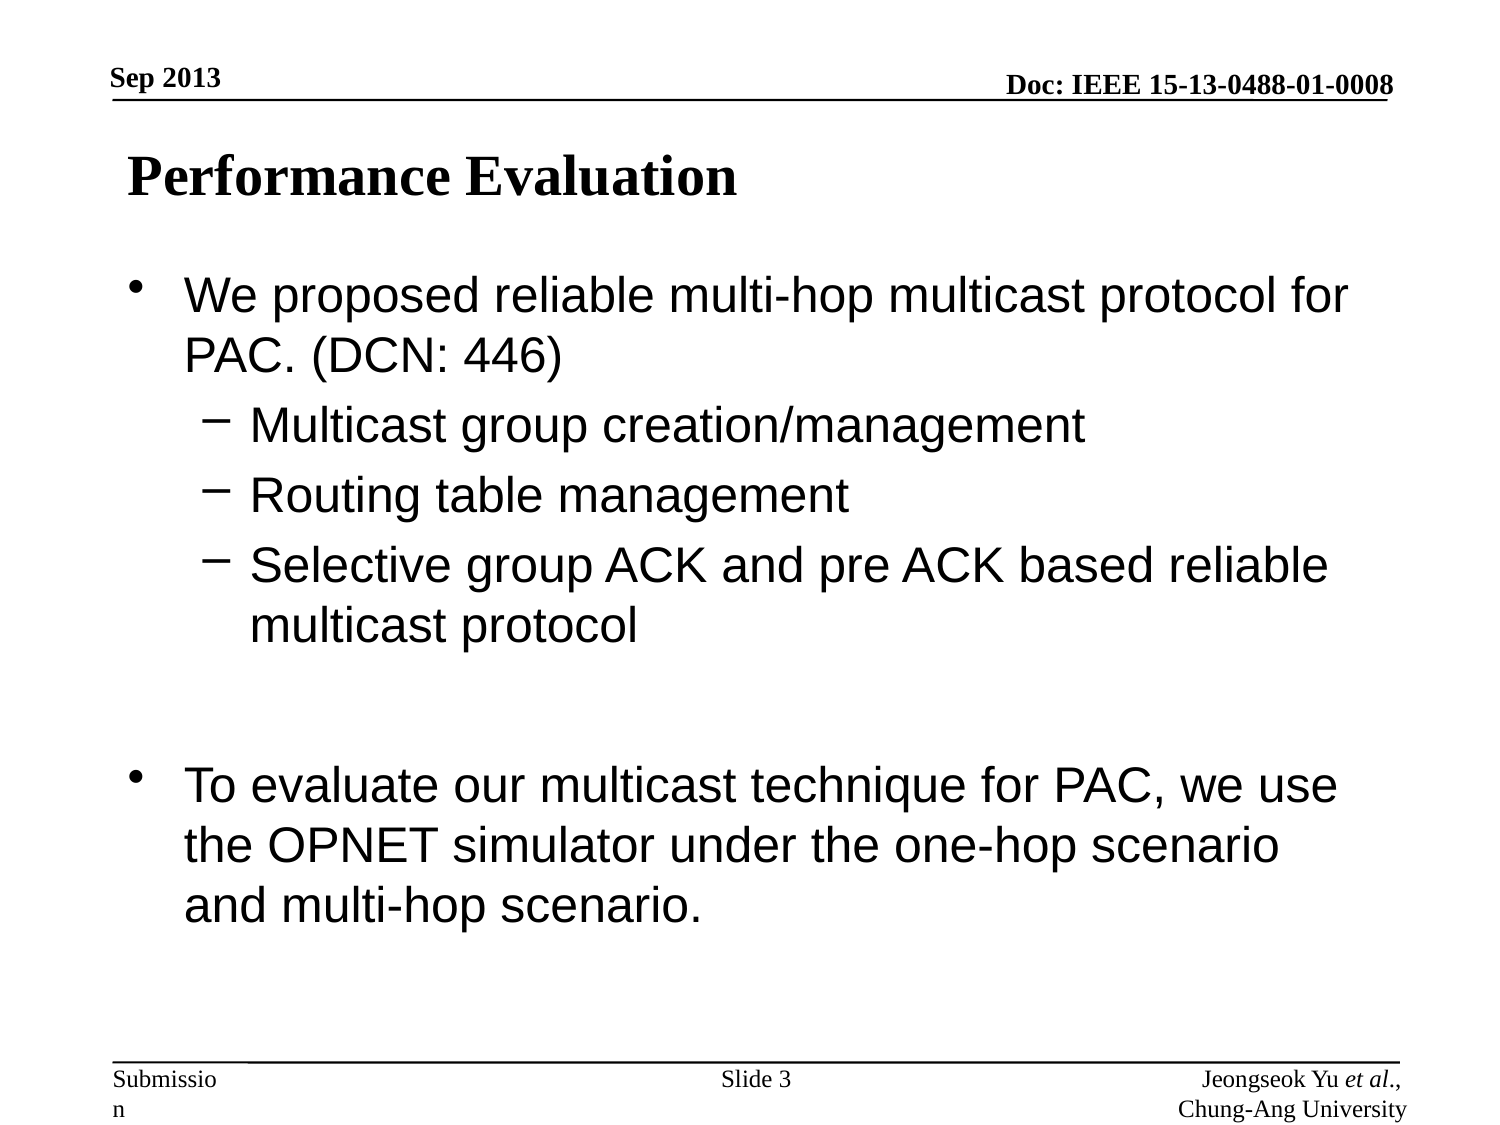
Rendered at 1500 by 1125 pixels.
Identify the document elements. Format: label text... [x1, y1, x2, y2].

list We proposed reliable multi-hop multicast protocol for PAC. (DCN: 446) Multicast group creation/management Routing table management Selective group ACK and pre ACK based reliable multicast protocol To evaluate our multicast technique for PAC, we use the OPNET simulator under the one-hop scenario and multi-hop scenario. [112, 255, 1388, 1000]
title Performance Evaluation [112, 112, 1388, 232]
slide_number Slide 3 [712, 1061, 800, 1093]
